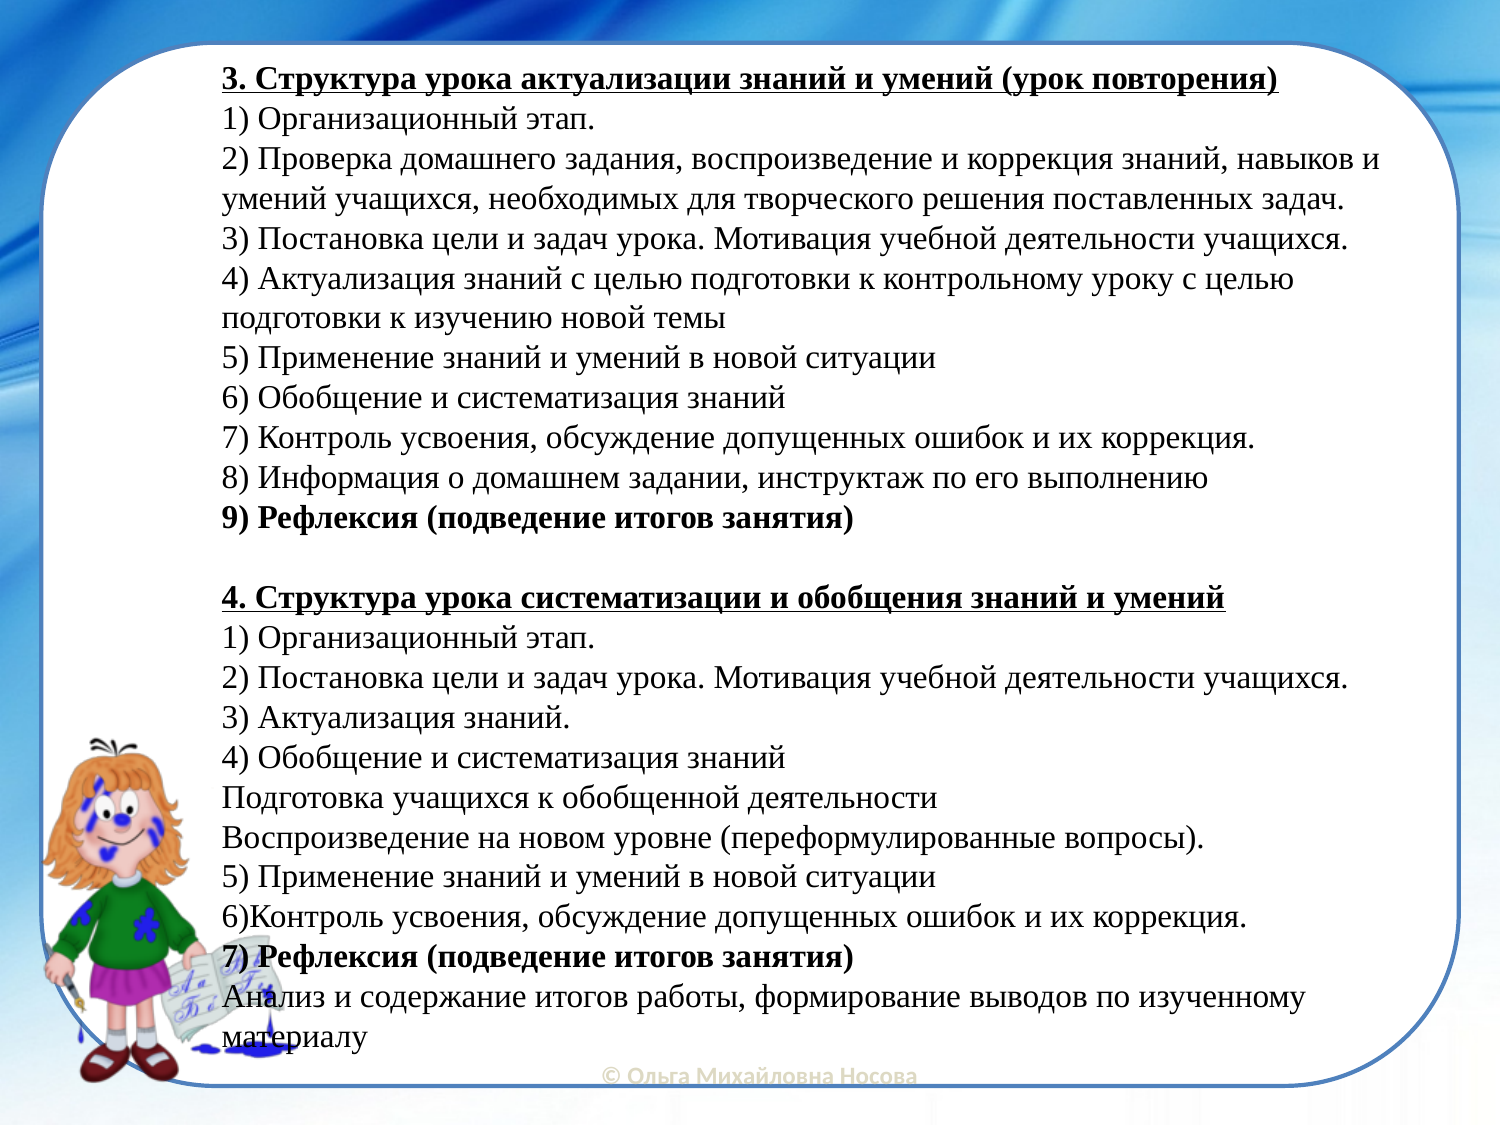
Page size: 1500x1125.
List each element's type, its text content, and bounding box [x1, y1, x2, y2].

picture [0, 0, 1500, 1125]
text_box 3. Структура урока актуализации знаний и умений (урок повторения) 1) Организационный этап. 2) Проверка домашнего задания, воспроизведение и коррекция знаний, навыков и умений учащихся, необходимых для творческого решения поставленных задач. 3) Постановка цели и задач урока. Мотивация учебной деятельности учащихся. 4) Актуализация знаний с целью подготовки к контрольному уроку с целью подготовки к изучению новой темы 5) Применение знаний и умений в новой ситуации 6) Обобщение и систематизация знаний 7) Контроль усвоения, обсуждение допущенных ошибок и их коррекция. 8) Информация о домашнем задании, инструктаж по его выполнению 9) Рефлексия (подведение итогов занятия) 4. Структура урока систематизации и обобщения знаний и умений 1) Организационный этап. 2) Постановка цели и задач урока. Мотивация учебной деятельности учащихся. 3) Актуализация знаний. 4) Обобщение и систематизация знаний Подготовка учащихся к обобщенной деятельности Воспроизведение на новом уровне (переформулированные вопросы). 5) Применение знаний и умений в новой ситуации 6)Контроль усвоения, обсуждение допущенных ошибок и их коррекция. 7) Рефлексия (подведение итогов занятия) Анализ и содержание итогов работы, формирование выводов по изученному материалу [206, 48, 1453, 1062]
